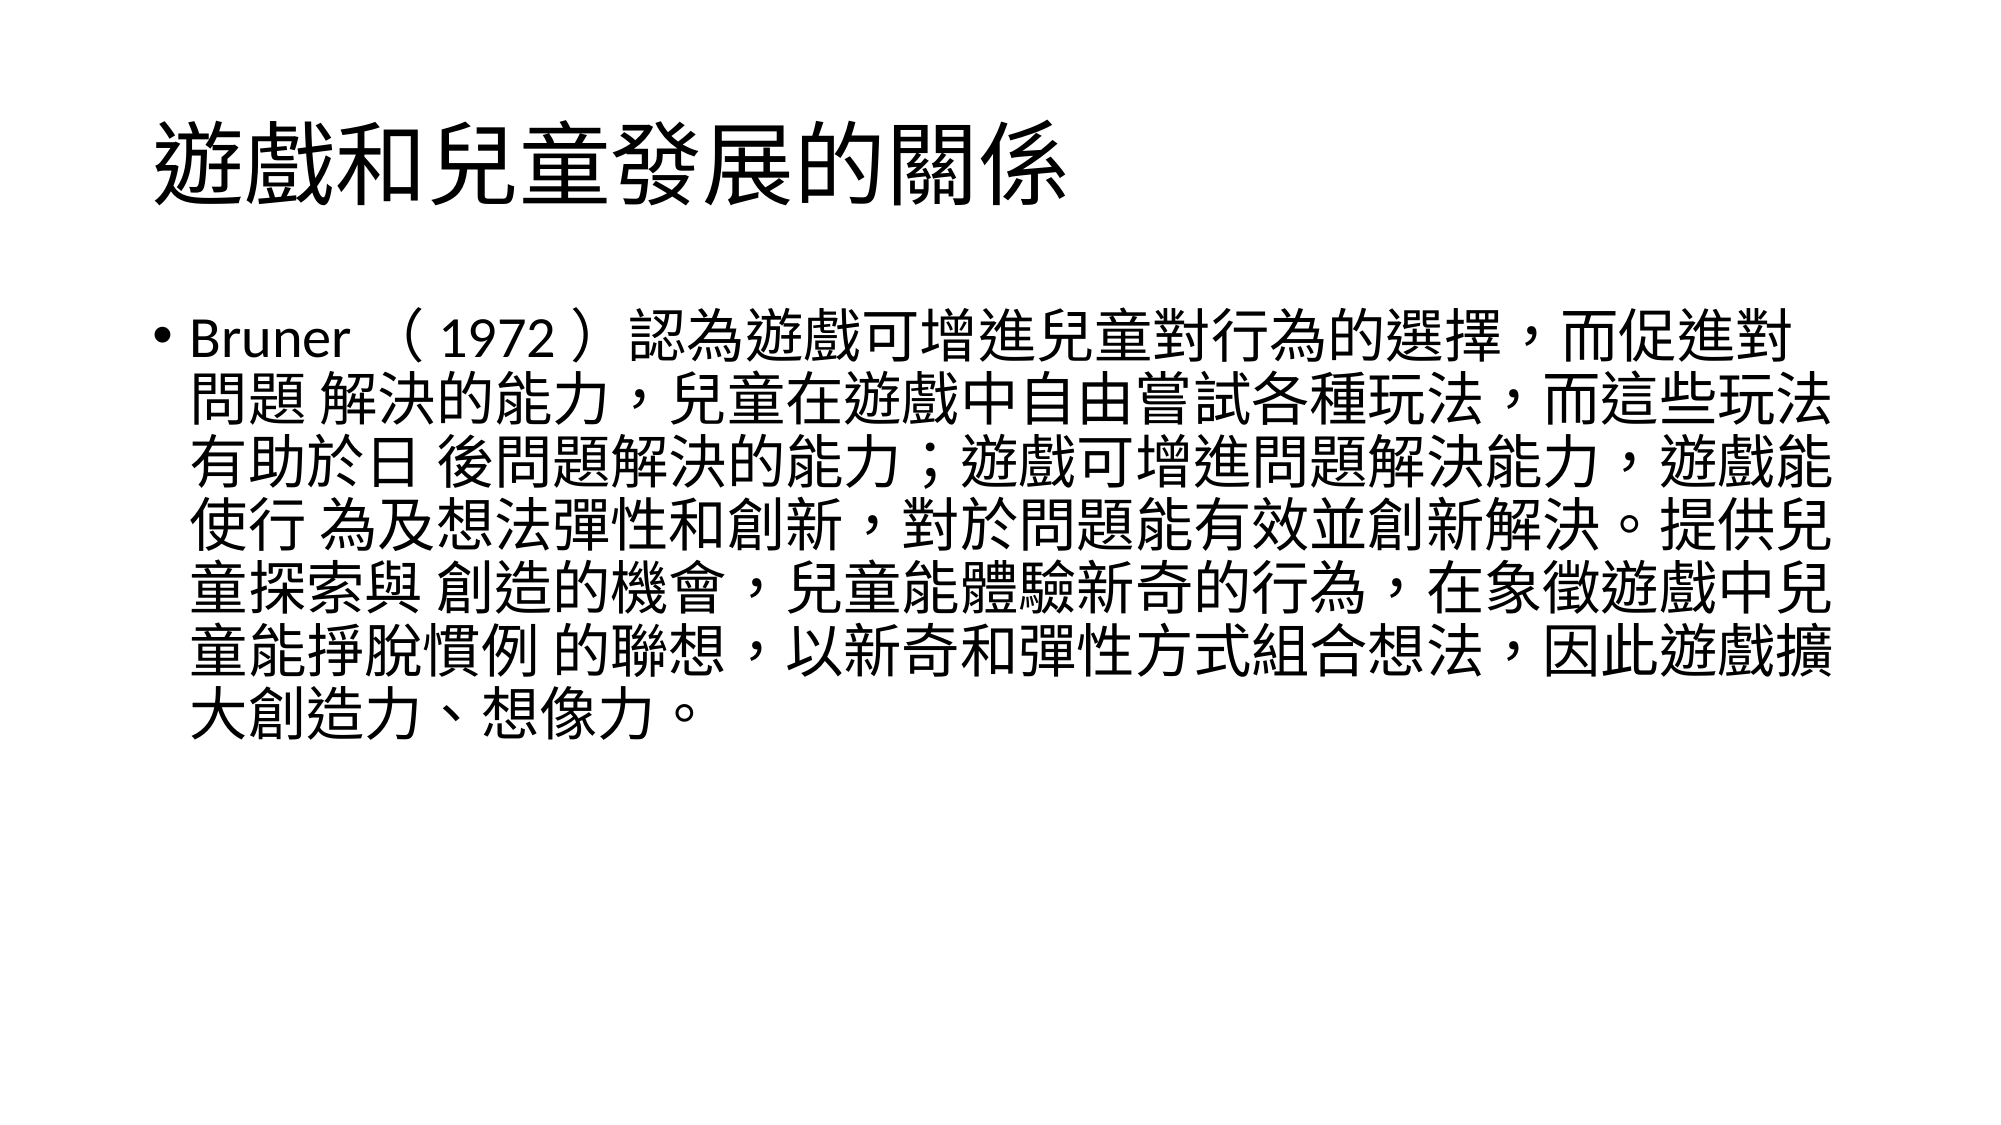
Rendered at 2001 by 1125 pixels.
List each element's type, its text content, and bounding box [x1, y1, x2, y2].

list Bruner（1972）認為遊戲可增進兒童對行為的選擇，而促進對問題 解決的能力，兒童在遊戲中自由嘗試各種玩法，而這些玩法有助於日 後問題解決的能力；遊戲可增進問題解決能力，遊戲能使行 為及想法彈性和創新，對於問題能有效並創新解決。提供兒童探索與 創造的機會，兒童能體驗新奇的行為，在象徵遊戲中兒童能掙脫慣例 的聯想，以新奇和彈性方式組合想法，因此遊戲擴大創造力、想像力。 [137, 299, 1863, 1014]
title 遊戲和兒童發展的關係 [137, 59, 1863, 278]
